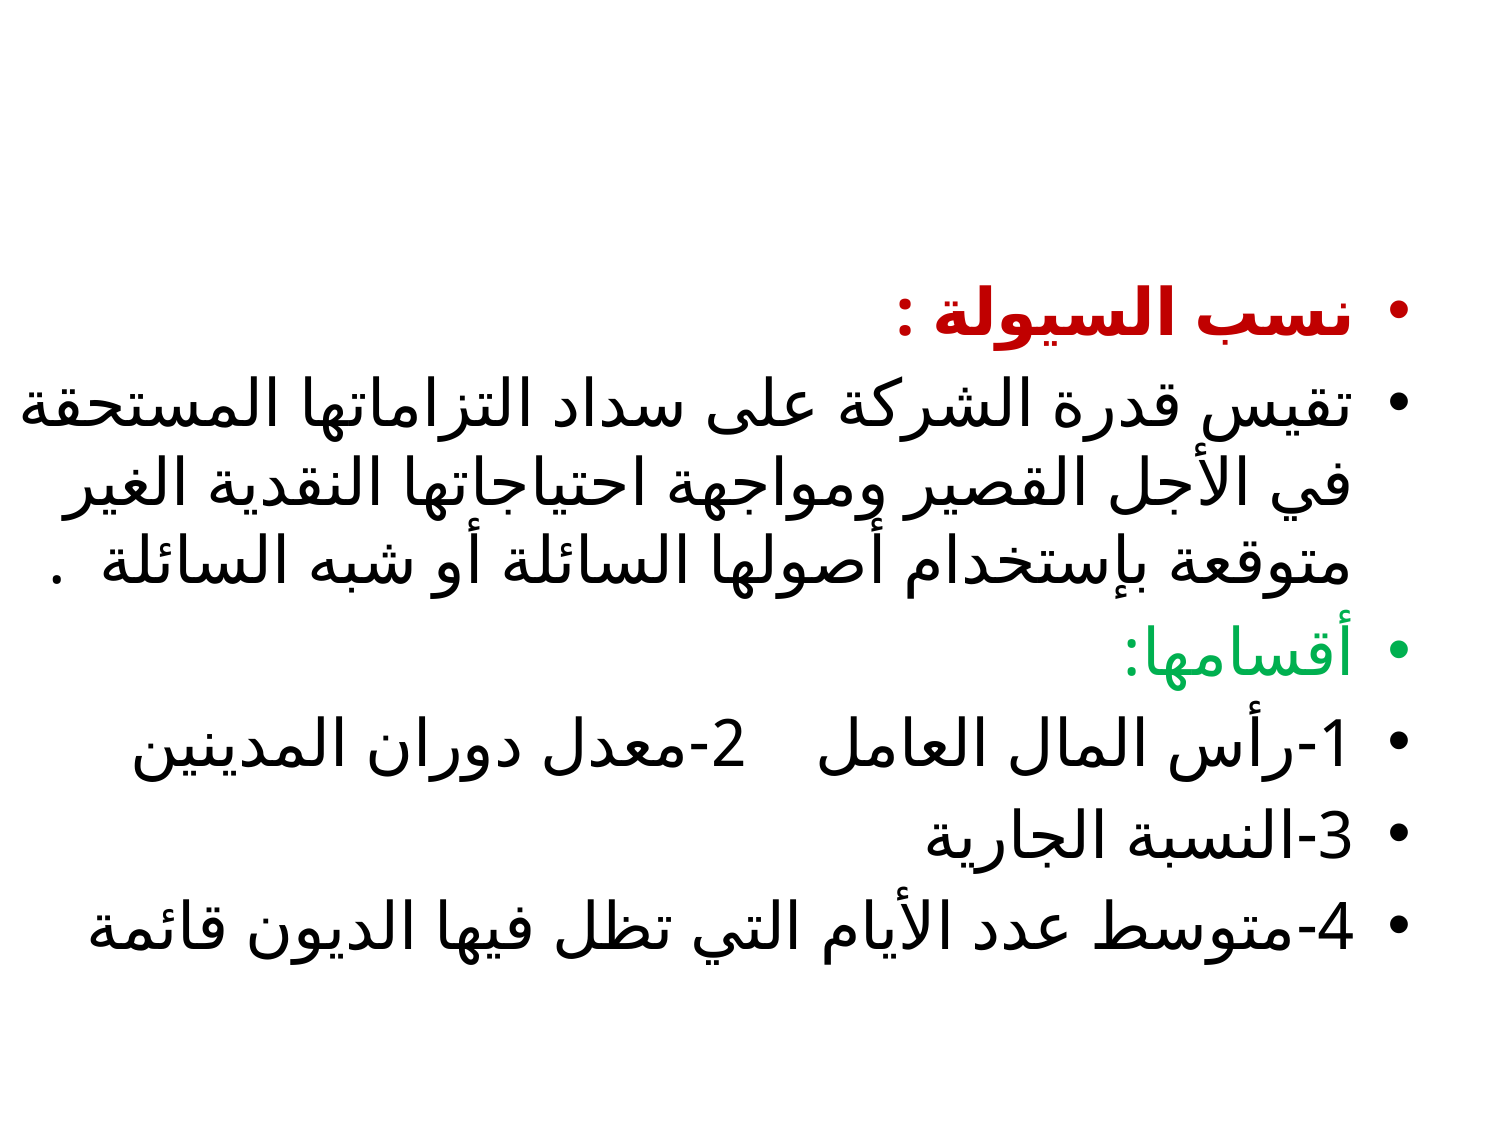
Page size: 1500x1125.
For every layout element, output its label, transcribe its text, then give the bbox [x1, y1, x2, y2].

list نسب السيولة : تقيس قدرة الشركة على سداد التزاماتها المستحقة في الأجل القصير ومواجهة احتياجاتها النقدية الغير متوقعة بإستخدام أصولها السائلة أو شبه السائلة . أقسامها: 1-رأس المال العامل 2-معدل دوران المدينين 3-النسبة الجارية 4-متوسط عدد الأيام التي تظل فيها الديون قائمة [0, 262, 1425, 1005]
